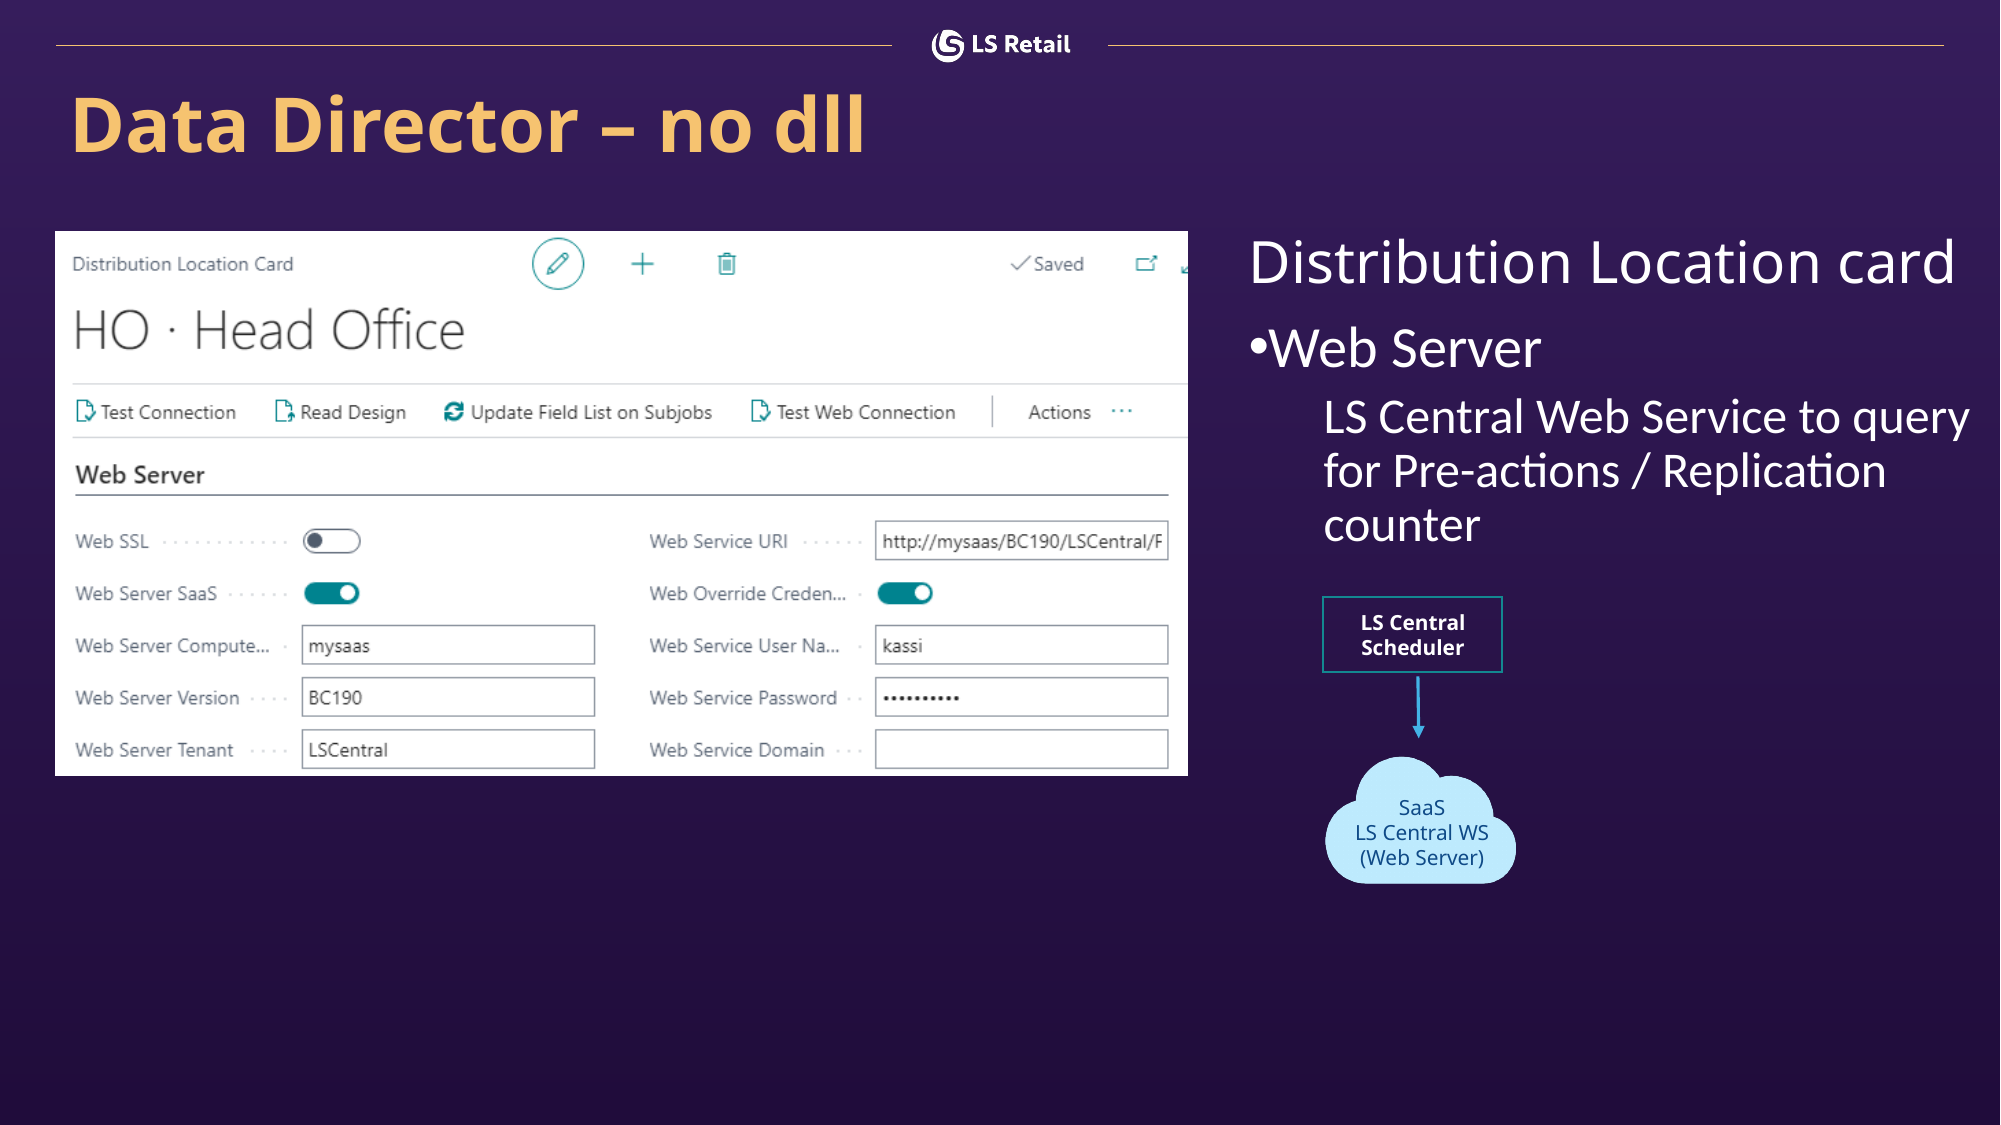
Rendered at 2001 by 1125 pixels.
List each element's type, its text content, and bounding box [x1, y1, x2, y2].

picture [1325, 724, 1516, 916]
picture [917, 15, 1083, 77]
text_box Distribution Location card Web Server LS Central Web Service to query for Pre-actions / Replication counter [1233, 226, 2000, 1045]
picture [55, 231, 1188, 776]
title Data Director – no dll [55, 80, 1550, 177]
text_box LS Central Scheduler [1322, 596, 1503, 673]
